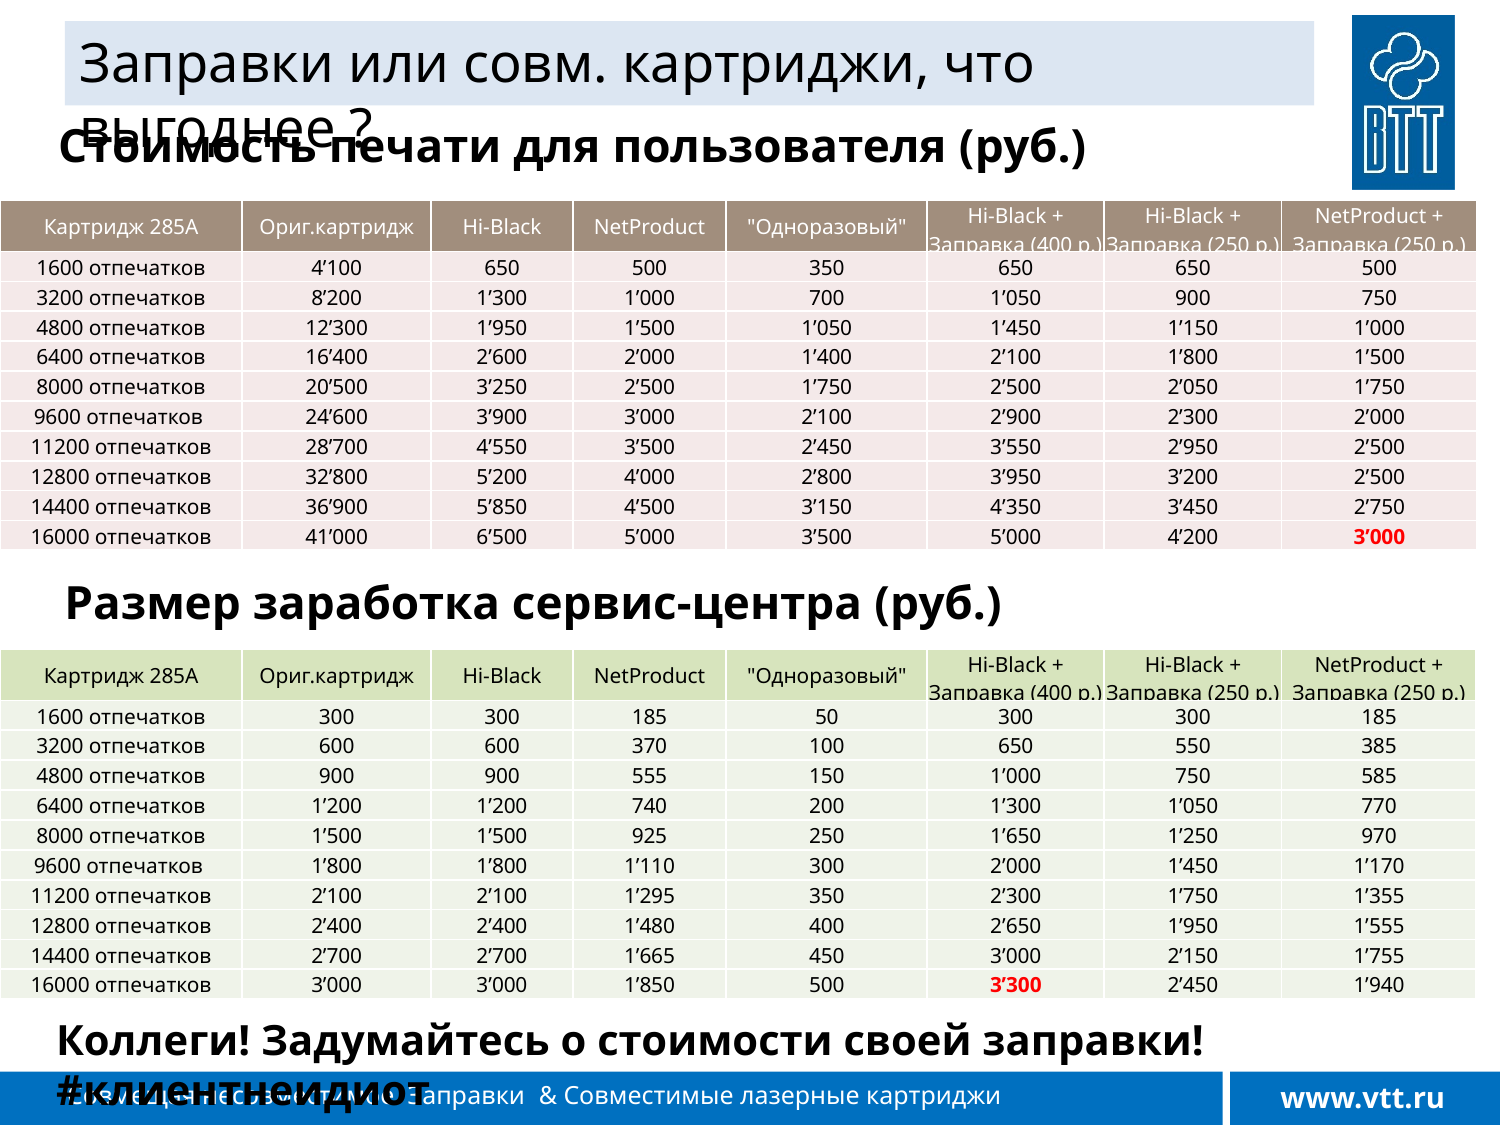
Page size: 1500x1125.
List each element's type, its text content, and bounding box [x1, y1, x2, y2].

table_cell 750 [1282, 282, 1476, 310]
table_cell 5’850 [432, 491, 572, 520]
table_cell 3200 отпечатков [1, 731, 241, 759]
table_cell 600 [243, 731, 430, 759]
table_cell 3’000 [243, 970, 430, 998]
table_cell 500 [727, 970, 926, 998]
table_cell 1’050 [727, 312, 926, 340]
table_cell 1’000 [928, 761, 1103, 789]
table_cell 1’850 [574, 970, 725, 998]
table_header Hi-Black [432, 201, 572, 251]
table_cell 650 [432, 252, 572, 281]
table_cell 1’050 [1105, 791, 1281, 819]
table_cell 900 [432, 761, 572, 789]
table_cell 300 [1105, 701, 1281, 729]
table_cell 1’110 [574, 851, 725, 879]
table_header Hi-Black + Заправка (400 р.) [928, 650, 1103, 700]
table_cell 2’100 [432, 881, 572, 909]
table_cell 2’950 [1105, 432, 1281, 460]
table_header Hi-Black + Заправка (250 р.) [1105, 201, 1281, 251]
table_cell 1’050 [928, 282, 1103, 310]
table_cell 970 [1282, 821, 1475, 849]
table_cell 2’300 [928, 881, 1103, 909]
table_cell 6’500 [432, 521, 572, 549]
table_cell 900 [1105, 282, 1281, 310]
table_cell 1’200 [432, 791, 572, 819]
table_cell 5’000 [928, 521, 1103, 549]
table_cell 4’500 [574, 491, 725, 520]
text_box Коллеги! Задумайтесь о стоимости своей заправки! #клиентнеидиот [41, 1006, 1477, 1068]
table_header Hi-Black + Заправка (250 р.) [1105, 650, 1281, 700]
table_cell 6400 отпечатков [1, 791, 241, 819]
table_cell 4’200 [1105, 521, 1281, 549]
table_cell 2’450 [727, 432, 926, 460]
table_cell 2’150 [1105, 940, 1281, 968]
table_cell 2’400 [243, 910, 430, 939]
table_cell 1’800 [243, 851, 430, 879]
table_cell 2’500 [1282, 462, 1476, 490]
table_cell 1’300 [432, 282, 572, 310]
table_cell 500 [574, 252, 725, 281]
table_header Hi-Black + Заправка (400 р.) [928, 201, 1103, 251]
table_cell 150 [727, 761, 926, 789]
table_cell 300 [928, 701, 1103, 729]
table_cell 3’150 [727, 491, 926, 520]
table_cell 24’600 [243, 402, 430, 430]
table_cell 5’200 [432, 462, 572, 490]
table_cell 300 [727, 851, 926, 879]
table_header NetProduct + Заправка (250 р.) [1282, 201, 1476, 251]
table_cell 740 [574, 791, 725, 819]
table_cell 1’000 [1282, 312, 1476, 340]
table_cell 1’750 [727, 372, 926, 400]
table_cell 2’100 [243, 881, 430, 909]
table_cell 1’480 [574, 910, 725, 939]
table_cell 4800 отпечатков [1, 312, 241, 340]
table_header Картридж 285А [1, 650, 241, 700]
table_cell 1’500 [432, 821, 572, 849]
table_cell 2’800 [727, 462, 926, 490]
table_cell 1’200 [243, 791, 430, 819]
table_cell 2’450 [1105, 970, 1281, 998]
table_cell 16000 отпечатков [1, 521, 241, 549]
table_cell 8000 отпечатков [1, 821, 241, 849]
table_cell 3200 отпечатков [1, 282, 241, 310]
table_cell 4’000 [574, 462, 725, 490]
table_cell 11200 отпечатков [1, 432, 241, 460]
table_header Ориг.картридж [243, 201, 430, 251]
table_cell 1600 отпечатков [1, 252, 241, 281]
table_cell 8000 отпечатков [1, 372, 241, 400]
table_cell 1’300 [928, 791, 1103, 819]
table_cell 3’450 [1105, 491, 1281, 520]
table_cell 770 [1282, 791, 1475, 819]
table_cell 4800 отпечатков [1, 761, 241, 789]
table_header NetProduct + Заправка (250 р.) [1282, 650, 1475, 700]
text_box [0, 1070, 1500, 1125]
table_cell 2’000 [928, 851, 1103, 879]
table_cell 2’900 [928, 402, 1103, 430]
table_cell 36’900 [243, 491, 430, 520]
text_box Стоимость печати для пользователя (руб.) [43, 109, 1298, 180]
table_cell 350 [727, 881, 926, 909]
table_cell 20’500 [243, 372, 430, 400]
table_cell 200 [727, 791, 926, 819]
table_cell 2’650 [928, 910, 1103, 939]
table_cell 8’200 [243, 282, 430, 310]
table_cell 14400 отпечатков [1, 940, 241, 968]
table_cell 1600 отпечатков [1, 701, 241, 729]
table_cell 2’600 [432, 342, 572, 370]
table_cell 300 [243, 701, 430, 729]
table_cell 12’300 [243, 312, 430, 340]
table_cell 2’000 [1282, 402, 1476, 430]
table_cell 1’800 [432, 851, 572, 879]
table_cell 650 [928, 731, 1103, 759]
table_cell 16’400 [243, 342, 430, 370]
table_cell 3’550 [928, 432, 1103, 460]
table_cell 1’500 [1282, 342, 1476, 370]
table_cell 370 [574, 731, 725, 759]
table_cell 12800 отпечатков [1, 910, 241, 939]
table_cell 3’000 [928, 940, 1103, 968]
table_cell 550 [1105, 731, 1281, 759]
table_cell 6400 отпечатков [1, 342, 241, 370]
table_cell 1’170 [1282, 851, 1475, 879]
table_cell 1’450 [1105, 851, 1281, 879]
table_cell 3’900 [432, 402, 572, 430]
table_cell 1’750 [1105, 881, 1281, 909]
table_cell 555 [574, 761, 725, 789]
table_cell 1’500 [574, 312, 725, 340]
table_cell 900 [243, 761, 430, 789]
table_cell 650 [928, 252, 1103, 281]
table_cell 1’355 [1282, 881, 1475, 909]
table_cell 28’700 [243, 432, 430, 460]
table_cell 2’500 [928, 372, 1103, 400]
table_cell 1’950 [432, 312, 572, 340]
text_box Заправки или совм. картриджи, что выгоднее ? [64, 21, 1315, 106]
table_header Картридж 285А [1, 201, 241, 251]
table_cell 100 [727, 731, 926, 759]
table_cell 9600 отпечатков [1, 851, 241, 879]
table_cell 450 [727, 940, 926, 968]
table_cell 5’000 [574, 521, 725, 549]
table_cell 1’400 [727, 342, 926, 370]
table_cell 600 [432, 731, 572, 759]
table_cell 3’950 [928, 462, 1103, 490]
table_cell 2’300 [1105, 402, 1281, 430]
table_cell 32’800 [243, 462, 430, 490]
table_header "Одноразовый" [727, 650, 926, 700]
picture [1352, 15, 1455, 191]
table_cell 2’500 [574, 372, 725, 400]
table_cell 3’000 [574, 402, 725, 430]
table_cell 1’450 [928, 312, 1103, 340]
table_cell 2’500 [1282, 432, 1476, 460]
table_cell 700 [727, 282, 926, 310]
table_cell 1’950 [1105, 910, 1281, 939]
table_cell 300 [432, 701, 572, 729]
table_cell 12800 отпечатков [1, 462, 241, 490]
table_cell 3’250 [432, 372, 572, 400]
table_header Hi-Black [432, 650, 572, 700]
table_cell 1’500 [243, 821, 430, 849]
table_cell 14400 отпечатков [1, 491, 241, 520]
table_cell 1’250 [1105, 821, 1281, 849]
table_cell 3’000 [1282, 521, 1476, 549]
table_cell 4’100 [243, 252, 430, 281]
table_cell 1’755 [1282, 940, 1475, 968]
table_cell 1’750 [1282, 372, 1476, 400]
table_cell 16000 отпечатков [1, 970, 241, 998]
table_cell 3’200 [1105, 462, 1281, 490]
table_cell 41’000 [243, 521, 430, 549]
table_cell 250 [727, 821, 926, 849]
table_cell 4’350 [928, 491, 1103, 520]
table_cell 1’665 [574, 940, 725, 968]
table_cell 2’000 [574, 342, 725, 370]
table_cell 1’800 [1105, 342, 1281, 370]
table_cell 1’555 [1282, 910, 1475, 939]
table_cell 2’700 [243, 940, 430, 968]
table_header NetProduct [574, 201, 725, 251]
table_cell 185 [1282, 701, 1475, 729]
table_cell 1’000 [574, 282, 725, 310]
table_cell 11200 отпечатков [1, 881, 241, 909]
table_cell 2’050 [1105, 372, 1281, 400]
table_header "Одноразовый" [727, 201, 926, 251]
table_cell 185 [574, 701, 725, 729]
text_box Размер заработка сервис-центра (руб.) [49, 566, 1304, 637]
table_cell 4’550 [432, 432, 572, 460]
table_cell 925 [574, 821, 725, 849]
table_cell 2’700 [432, 940, 572, 968]
table_cell 2’100 [727, 402, 926, 430]
table_cell 500 [1282, 252, 1476, 281]
table_cell 1’150 [1105, 312, 1281, 340]
table_cell 2’100 [928, 342, 1103, 370]
table_header Ориг.картридж [243, 650, 430, 700]
table_cell 1’940 [1282, 970, 1475, 998]
table_cell 3’300 [928, 970, 1103, 998]
table_cell 3’500 [574, 432, 725, 460]
table_cell 350 [727, 252, 926, 281]
table_cell 1’650 [928, 821, 1103, 849]
table_cell 650 [1105, 252, 1281, 281]
table_cell 3’000 [432, 970, 572, 998]
table_cell 3’500 [727, 521, 926, 549]
table_cell 50 [727, 701, 926, 729]
table_cell 9600 отпечатков [1, 402, 241, 430]
table_cell 750 [1105, 761, 1281, 789]
table_cell 585 [1282, 761, 1475, 789]
table_cell 2’400 [432, 910, 572, 939]
table_header NetProduct [574, 650, 725, 700]
table_cell 1’295 [574, 881, 725, 909]
table_cell 400 [727, 910, 926, 939]
table_cell 385 [1282, 731, 1475, 759]
table_cell 2’750 [1282, 491, 1476, 520]
